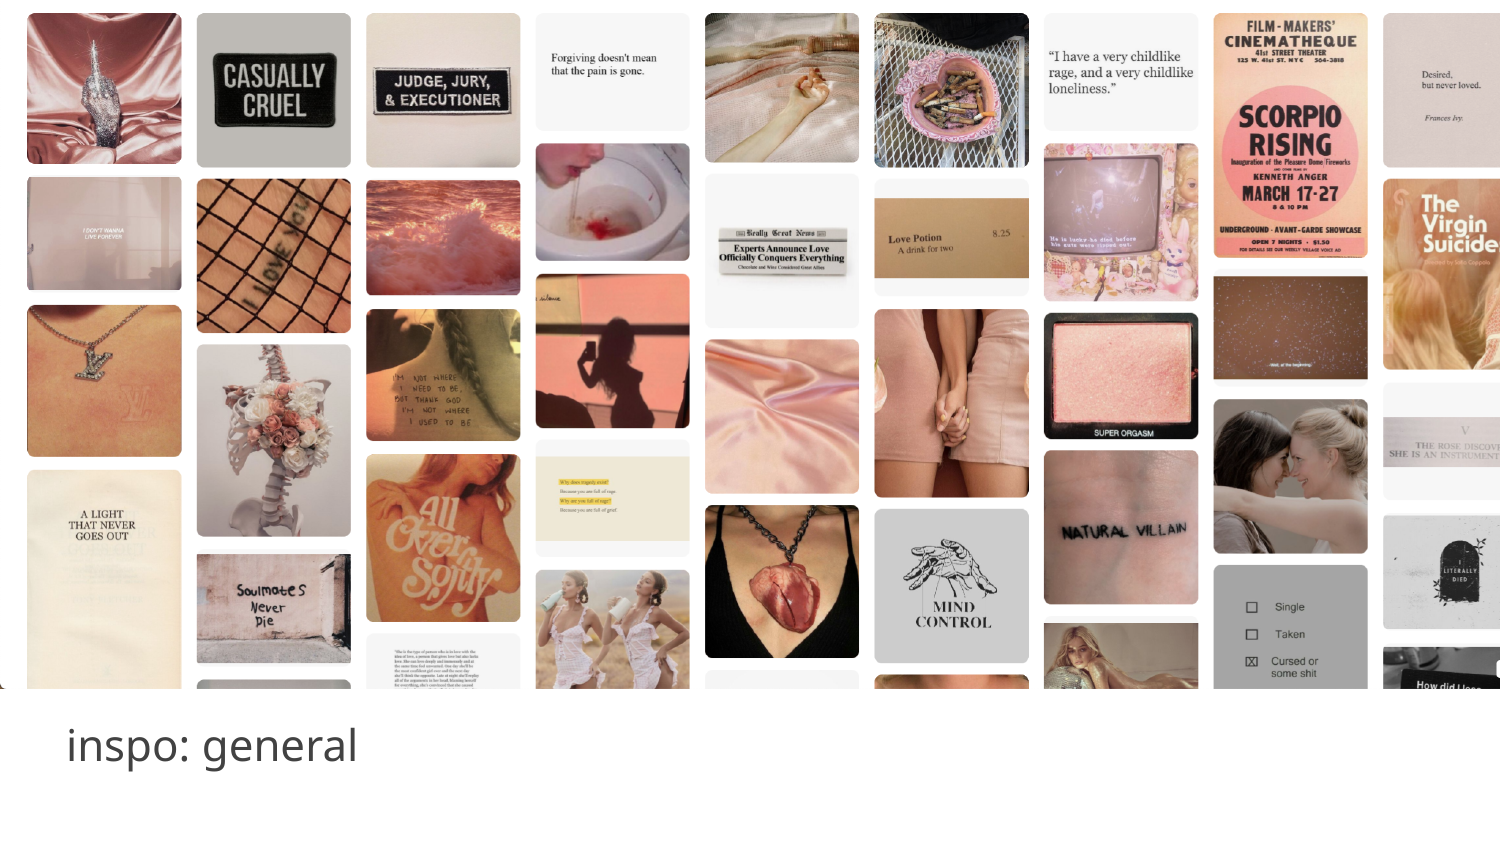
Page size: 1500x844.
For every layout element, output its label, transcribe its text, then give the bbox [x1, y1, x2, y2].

list inspo: general [51, 698, 1036, 794]
picture [0, 3, 1500, 690]
